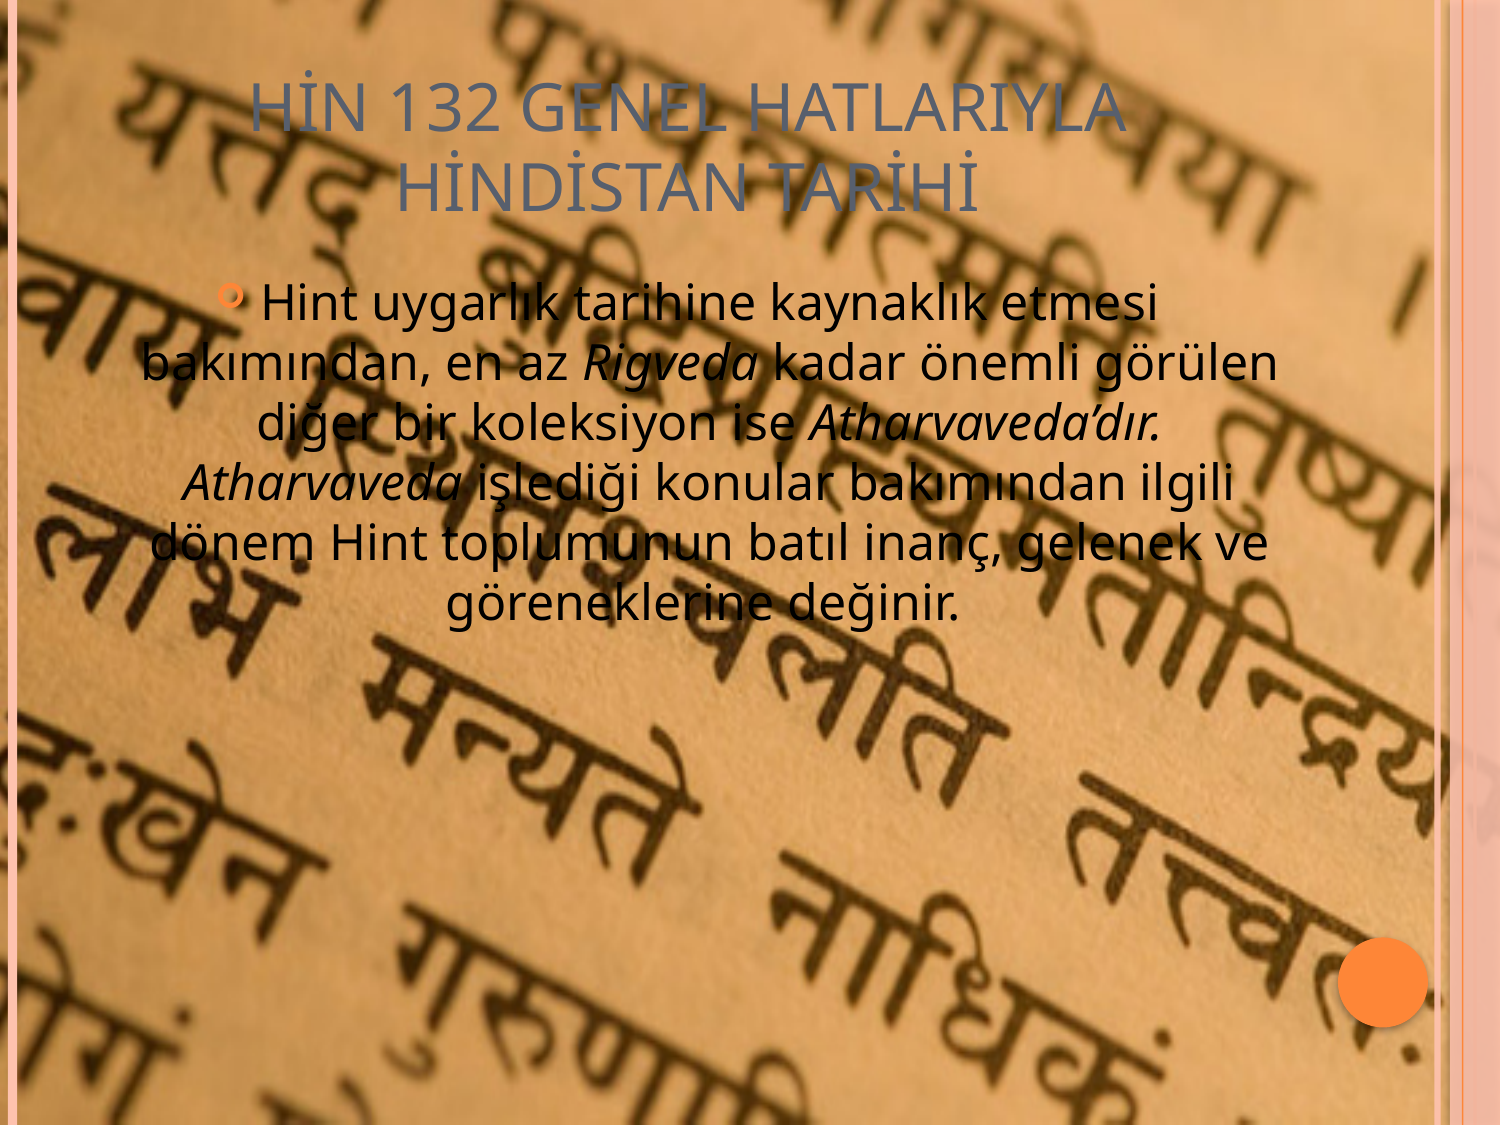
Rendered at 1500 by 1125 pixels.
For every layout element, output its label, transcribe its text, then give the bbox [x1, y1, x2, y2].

list Hint uygarlık tarihine kaynaklık etmesi bakımından, en az Rigveda kadar önemli görülen diğer bir koleksiyon ise Atharvaveda’dır. Atharvaveda işlediği konular bakımından ilgili dönem Hint toplumunun batıl inanç, gelenek ve göreneklerine değinir. [75, 262, 1300, 1062]
picture [0, 0, 7, 1125]
title HİN 132 GENEL HATLARIYLA HİNDİSTAN TARİHİ [75, 45, 1300, 233]
picture [18, 0, 1434, 1125]
picture [1441, 0, 1449, 1125]
